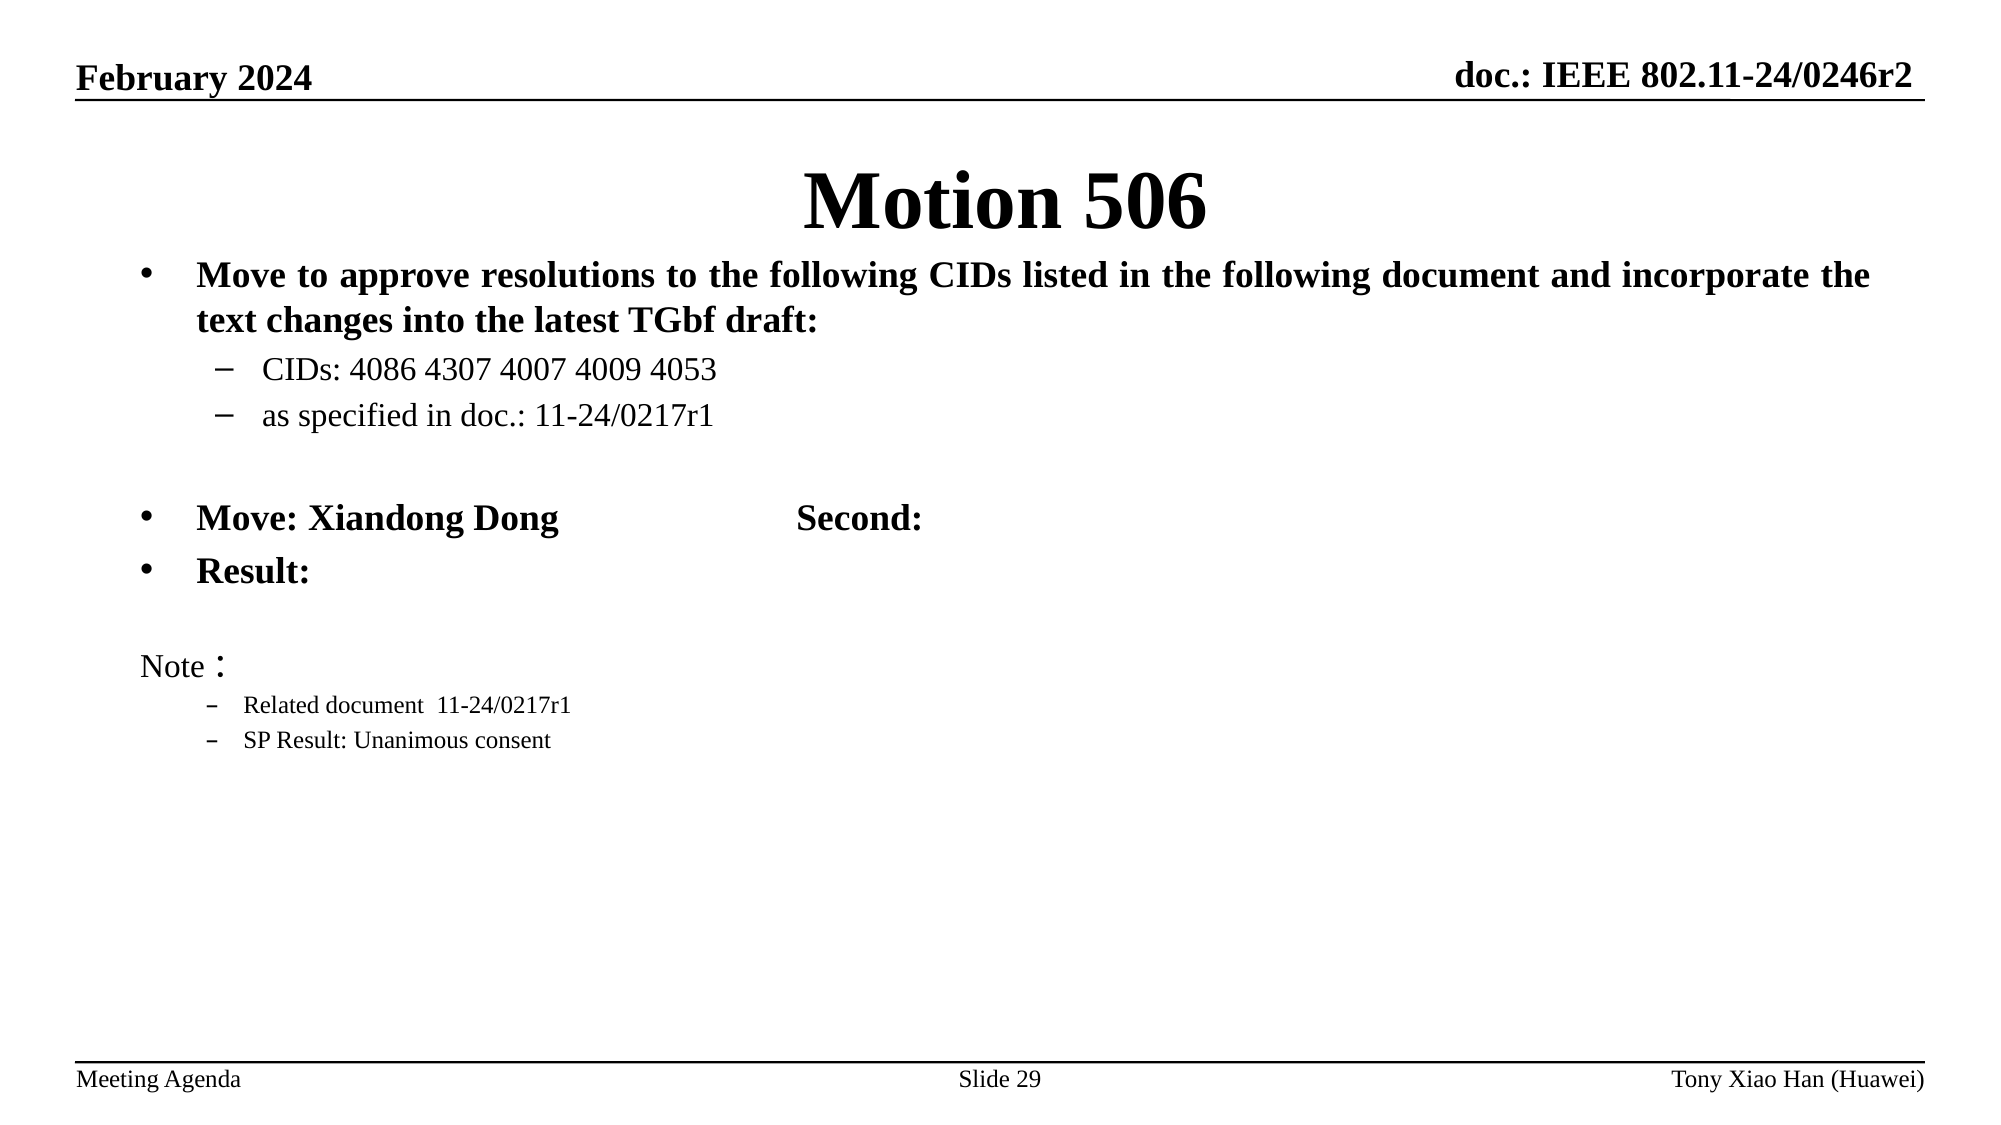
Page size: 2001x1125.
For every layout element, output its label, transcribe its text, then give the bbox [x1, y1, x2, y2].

text_box Motion 506 [368, 137, 1644, 212]
text_box Move to approve resolutions to the following CIDs listed in the following document and incorporate the text changes into the latest TGbf draft: CIDs: 4086 4307 4007 4009 4053 as specified in doc.: 11-24/0217r1 Move: Xiandong Dong Second: Result: Note： Related document 11-24/0217r1 SP Result: Unanimous consent [125, 212, 1888, 988]
